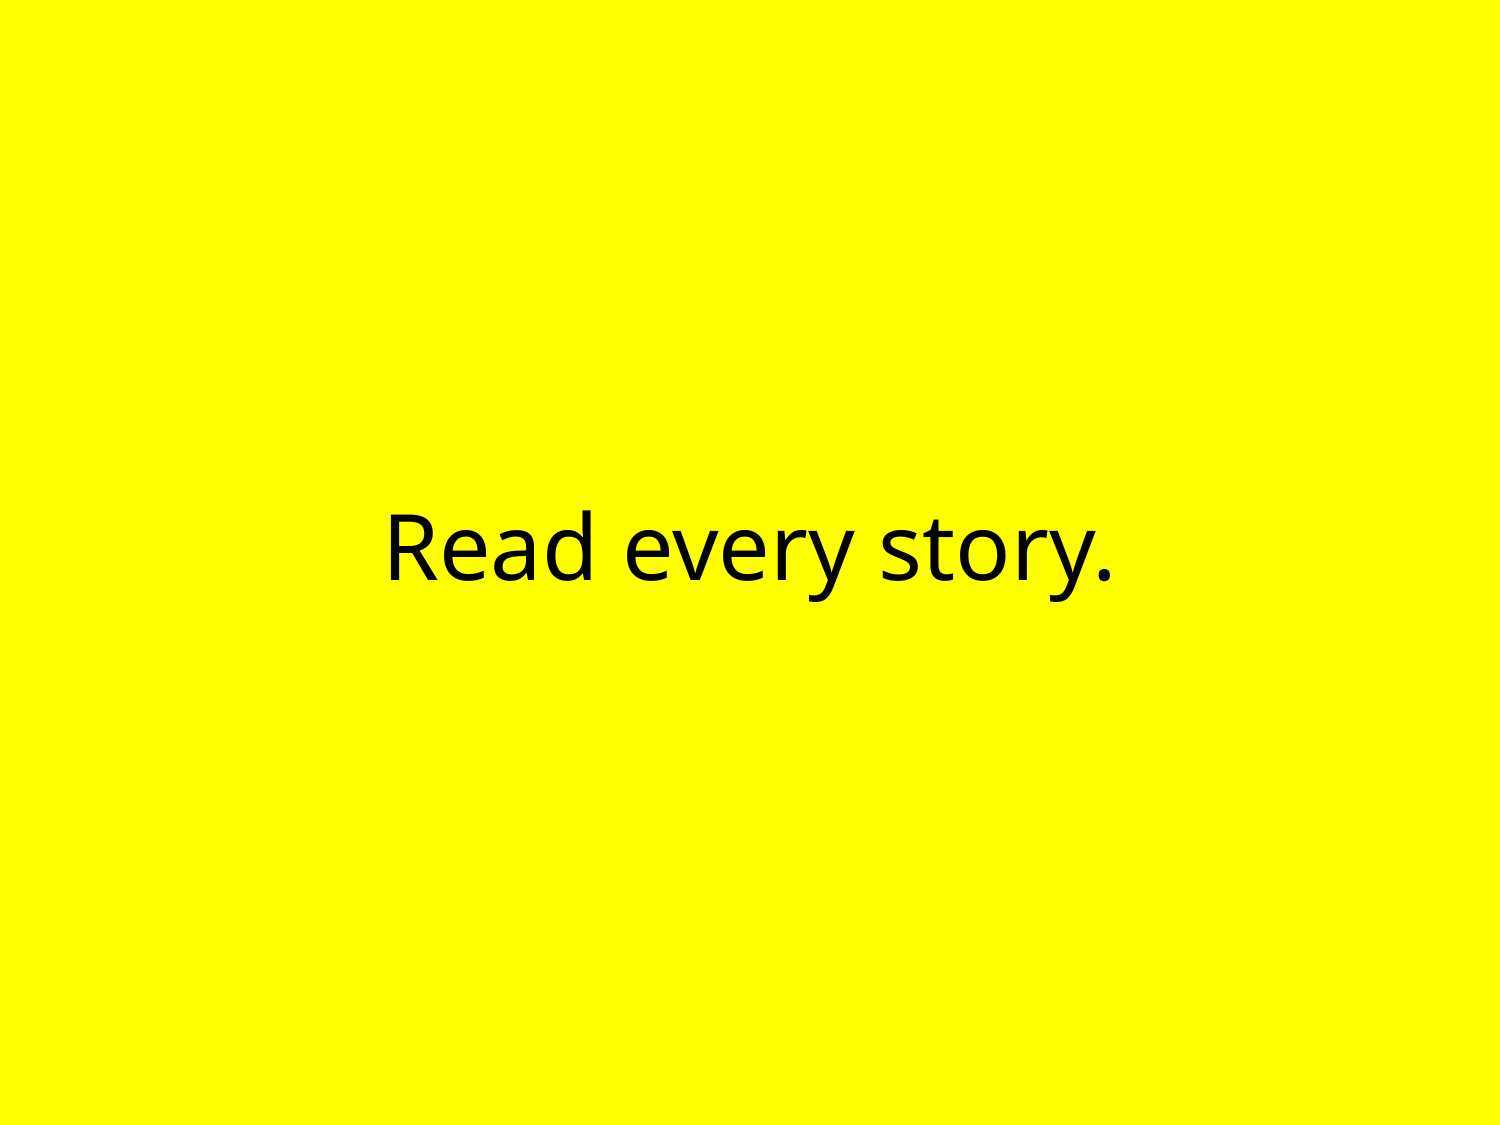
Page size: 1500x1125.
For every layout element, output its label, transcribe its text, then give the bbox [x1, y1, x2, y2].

title Read every story. [112, 450, 1388, 638]
